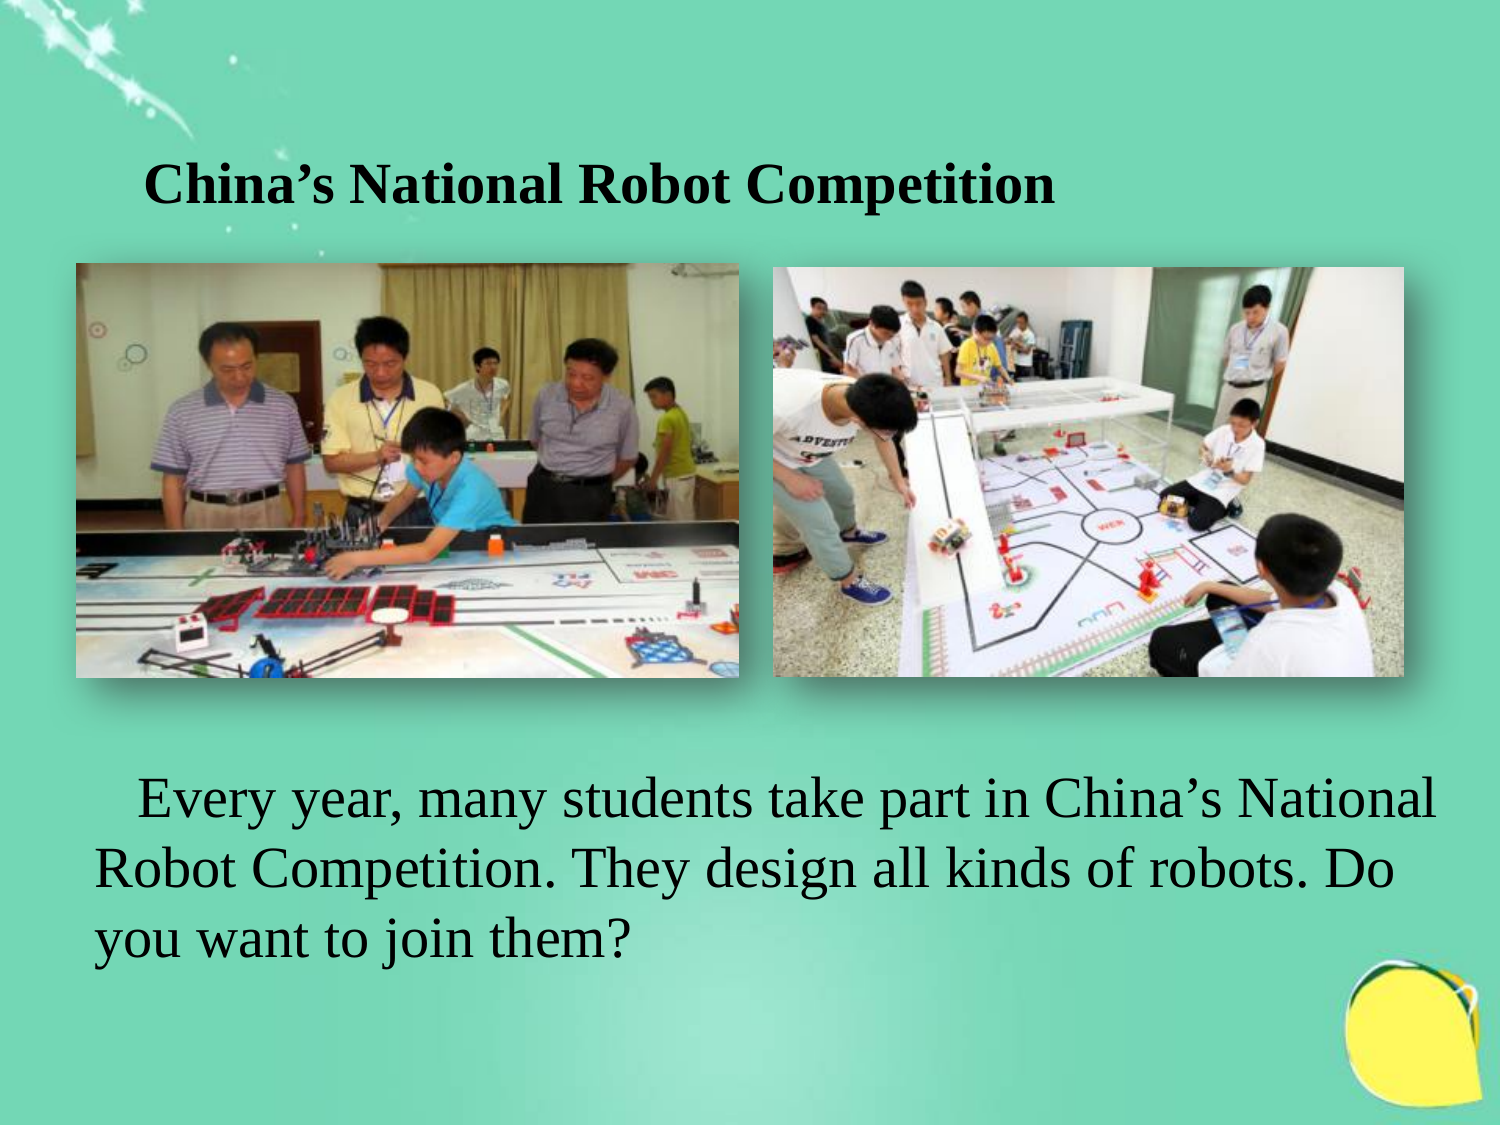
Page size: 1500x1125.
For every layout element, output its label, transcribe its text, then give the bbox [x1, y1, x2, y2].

picture [0, 0, 1500, 1125]
text_box China’s National Robot Competition [128, 137, 1096, 223]
text_box Every year, many students take part in China’s National Robot Competition. They design all kinds of robots. Do you want to join them? [79, 751, 1469, 977]
